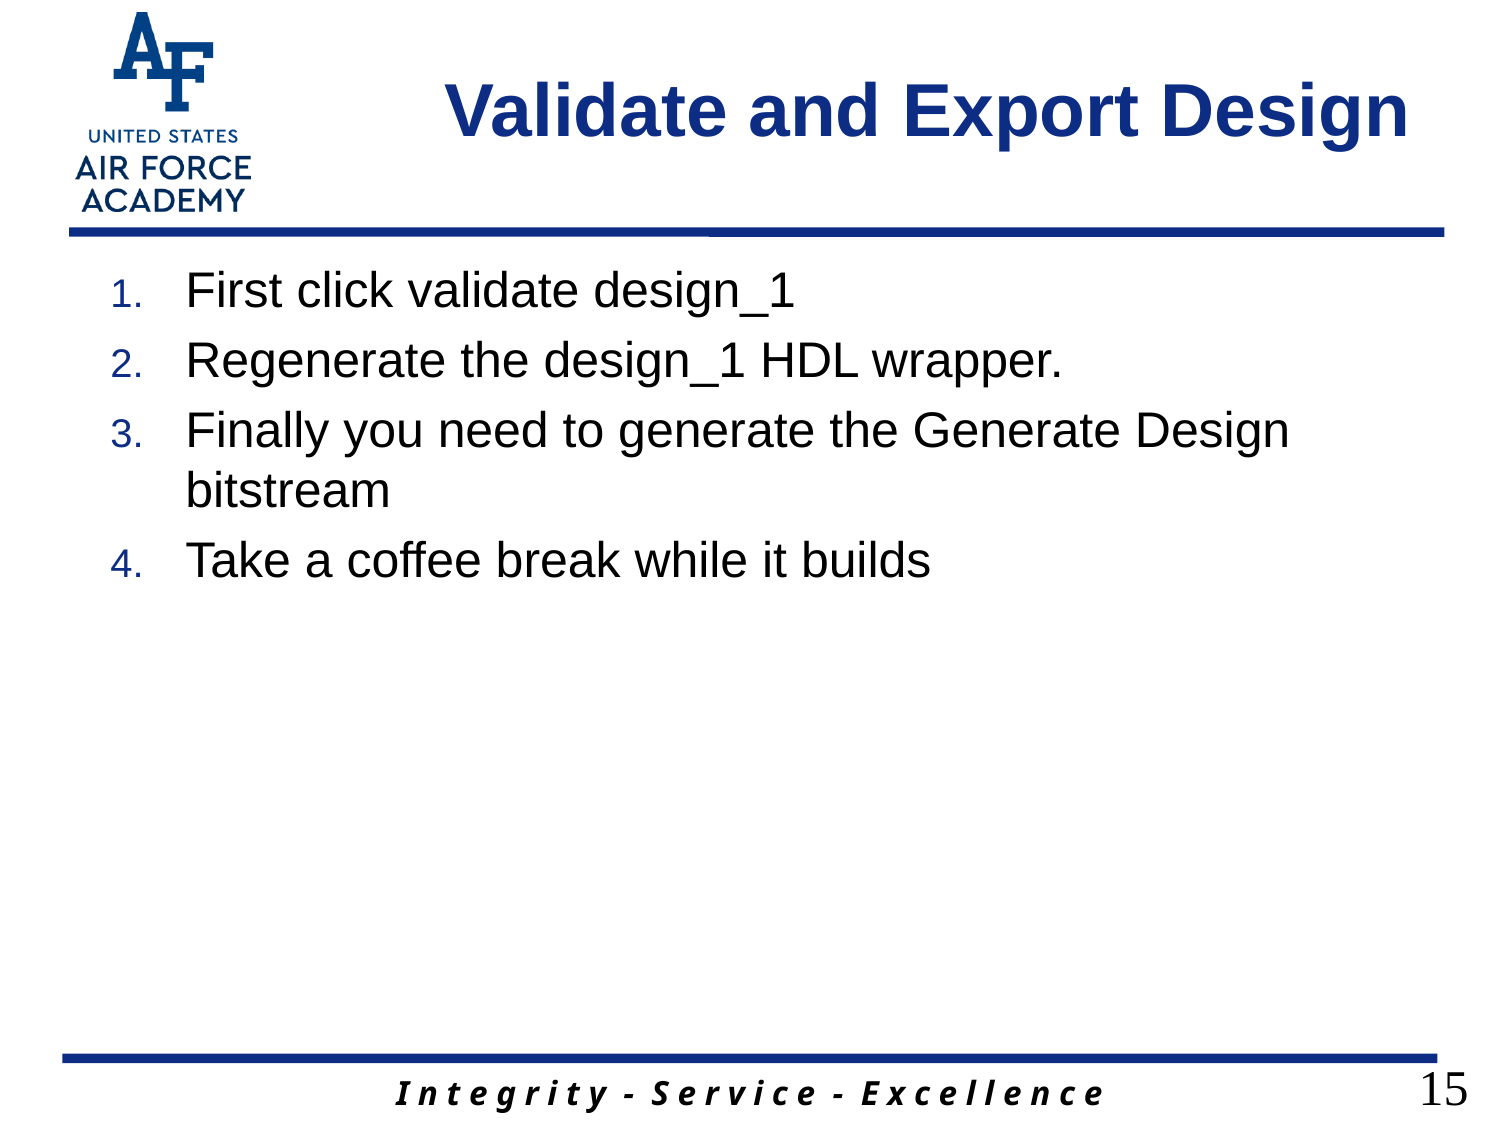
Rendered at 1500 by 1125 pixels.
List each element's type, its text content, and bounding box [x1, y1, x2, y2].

list First click validate design_1 Regenerate the design_1 HDL wrapper. Finally you need to generate the Generate Design bitstream Take a coffee break while it builds [95, 249, 1430, 960]
slide_number 15 [1133, 1047, 1484, 1125]
title Validate and Export Design [313, 12, 1427, 201]
picture [75, 12, 251, 212]
